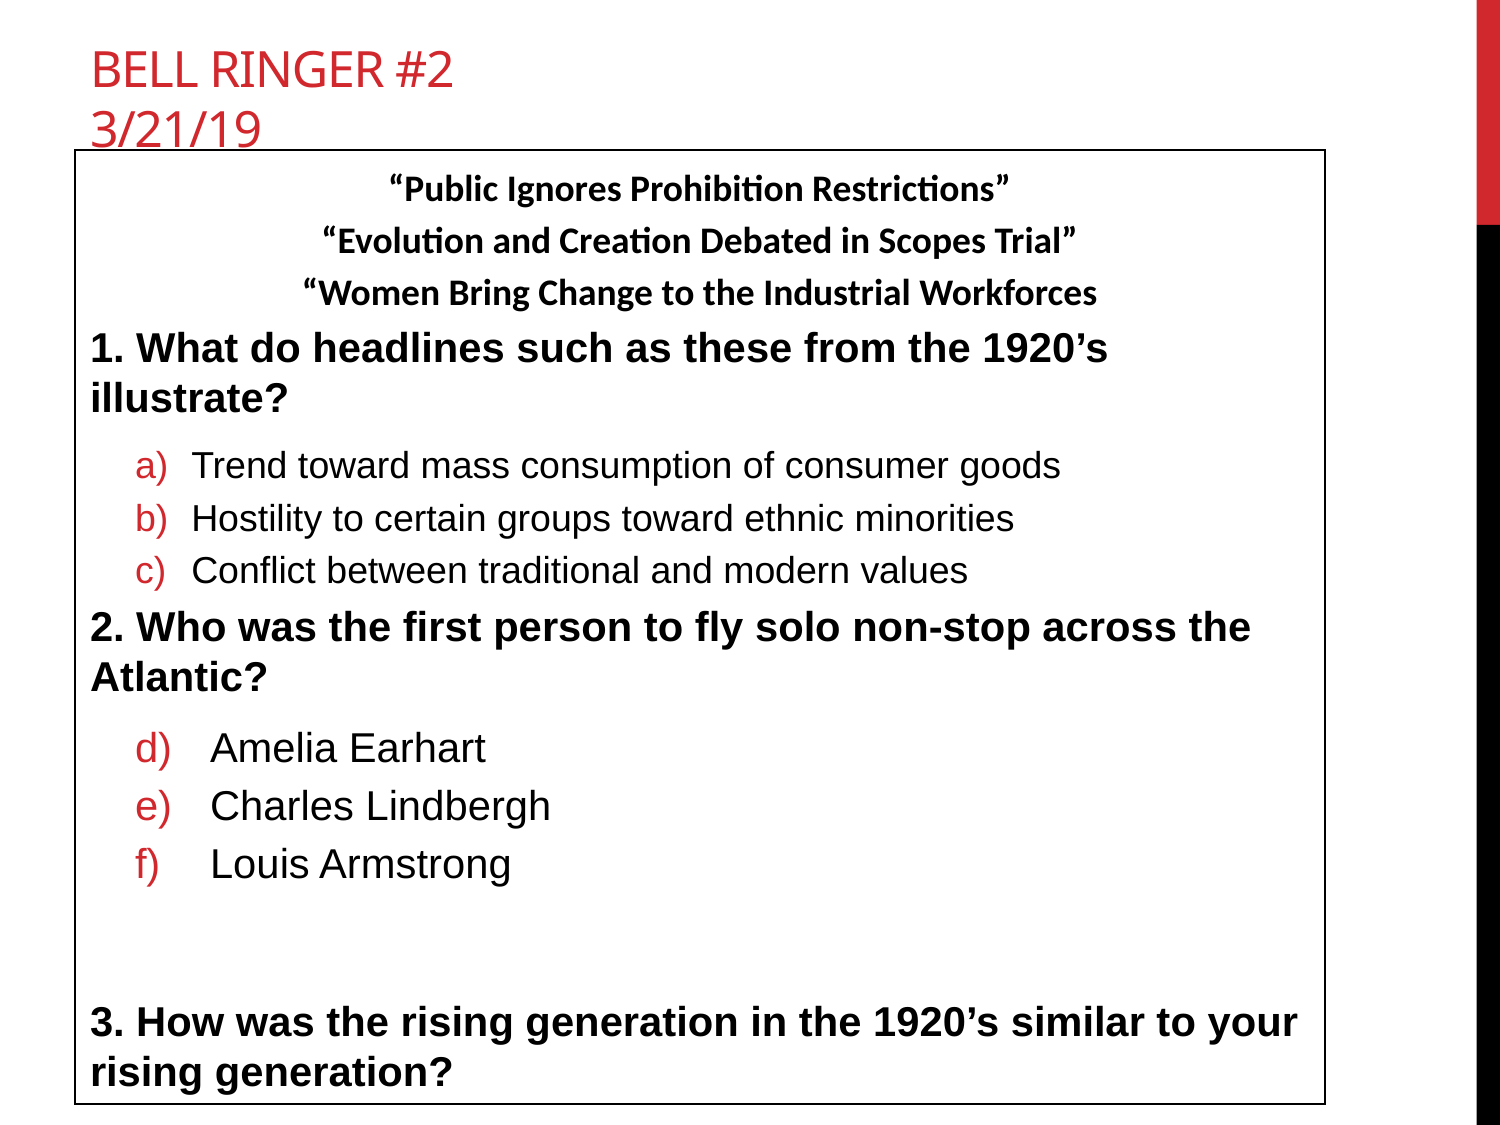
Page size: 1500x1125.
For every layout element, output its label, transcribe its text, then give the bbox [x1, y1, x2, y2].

title Bell Ringer #2 3/21/19 [75, 0, 1025, 149]
list “Public Ignores Prohibition Restrictions” “Evolution and Creation Debated in Scopes Trial” “Women Bring Change to the Industrial Workforces 1. What do headlines such as these from the 1920’s illustrate? Trend toward mass consumption of consumer goods Hostility to certain groups toward ethnic minorities Conflict between traditional and modern values 2. Who was the first person to fly solo non-stop across the Atlantic? Amelia Earhart Charles Lindbergh Louis Armstrong 3. How was the rising generation in the 1920’s similar to your rising generation? [75, 149, 1325, 1105]
